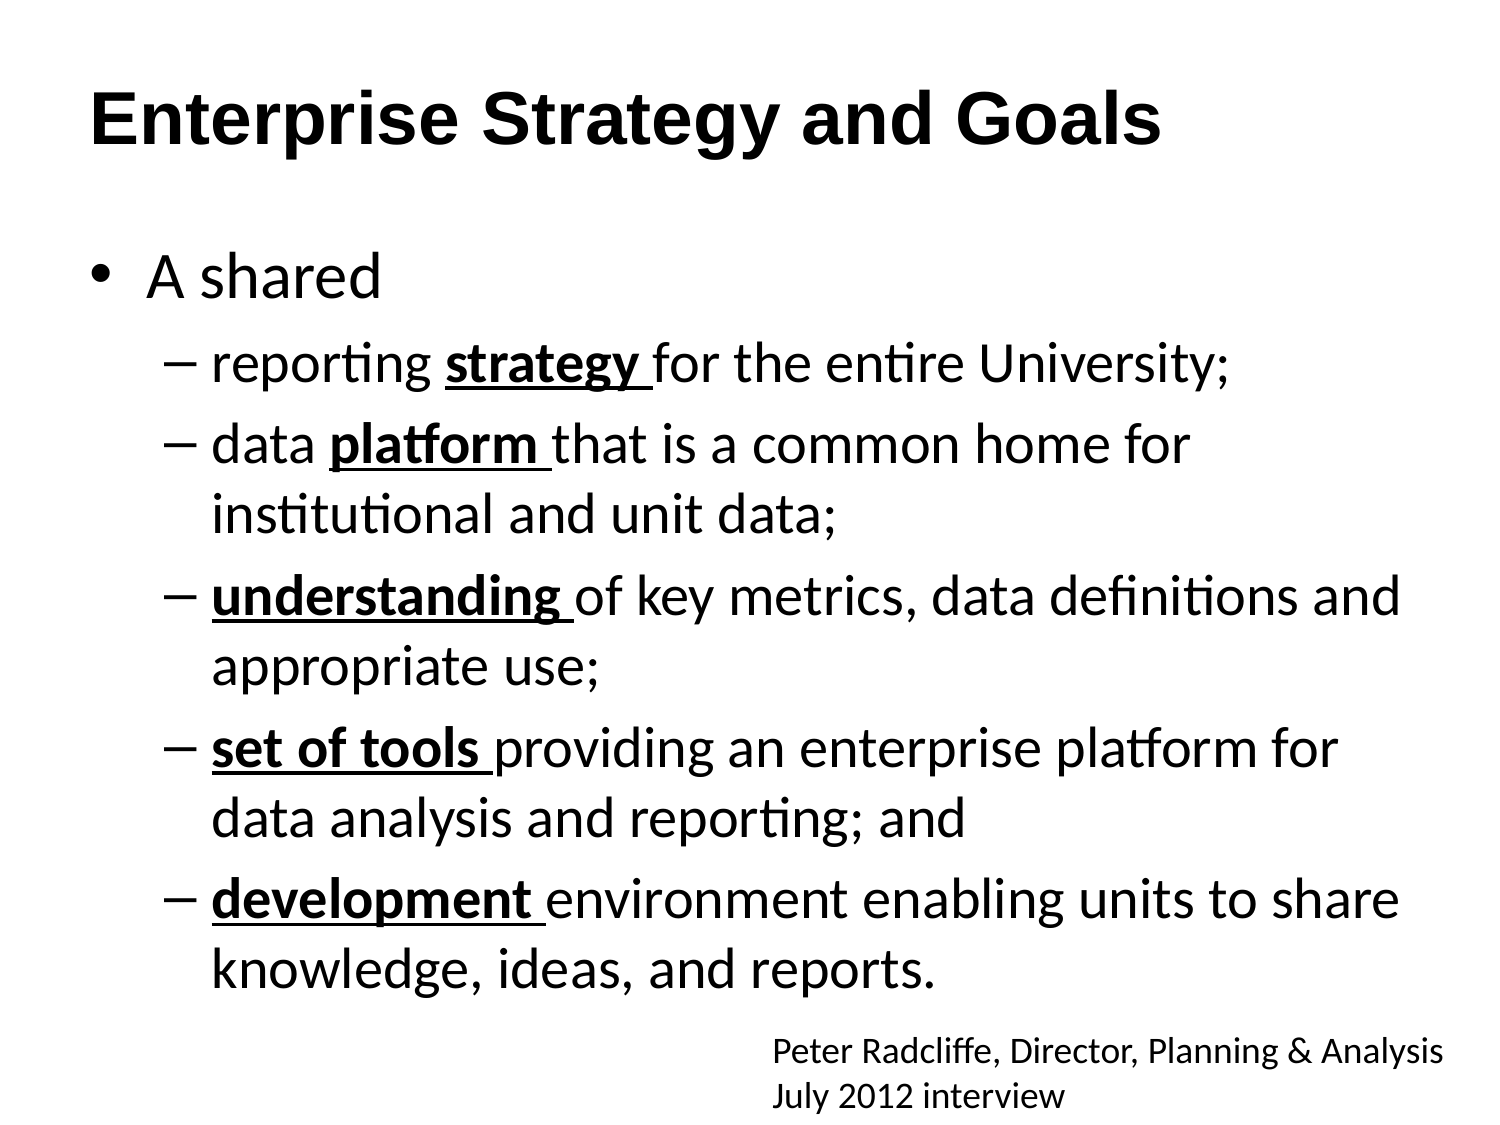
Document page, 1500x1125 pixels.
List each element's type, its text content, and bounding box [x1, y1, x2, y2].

title Enterprise Strategy and Goals [75, 62, 1450, 224]
text_box Peter Radcliffe, Director, Planning & Analysis July 2012 interview [757, 1018, 1460, 1124]
list A shared reporting strategy for the entire University; data platform that is a common home for institutional and unit data; understanding of key metrics, data definitions and appropriate use; set of tools providing an enterprise platform for data analysis and reporting; and development environment enabling units to share knowledge, ideas, and reports. [75, 224, 1450, 968]
